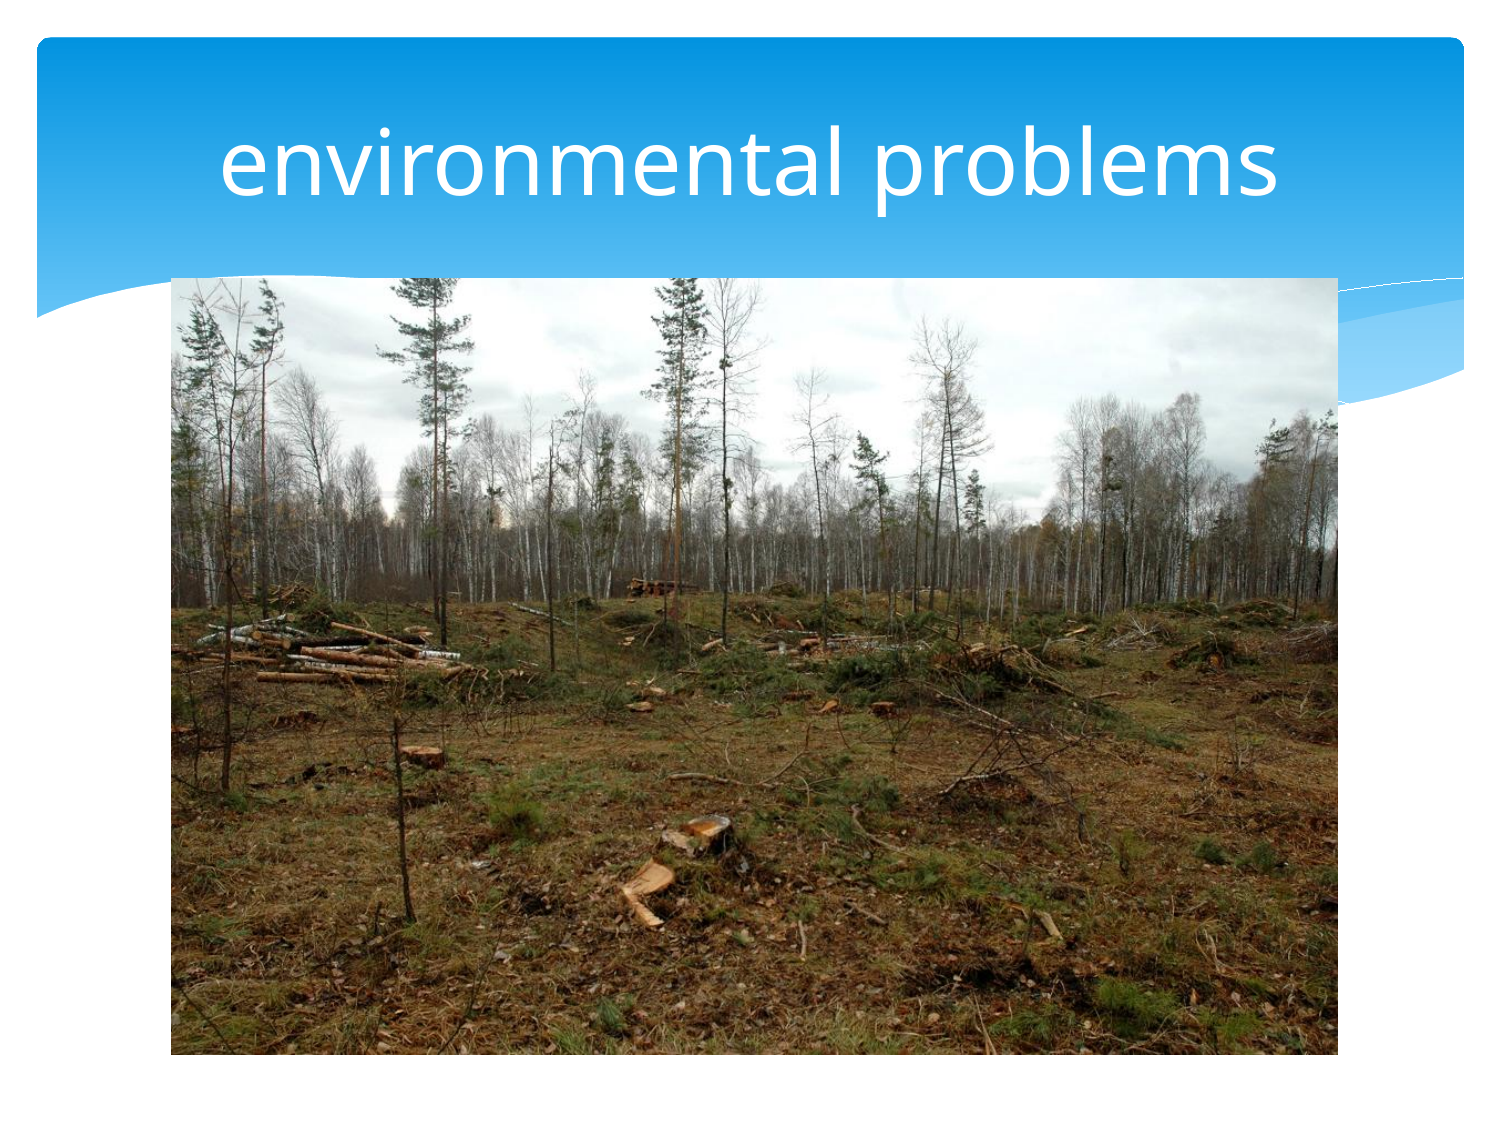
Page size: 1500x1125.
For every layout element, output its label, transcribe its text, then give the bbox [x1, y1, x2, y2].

title environmental problems [75, 55, 1425, 261]
picture [170, 278, 1339, 1055]
